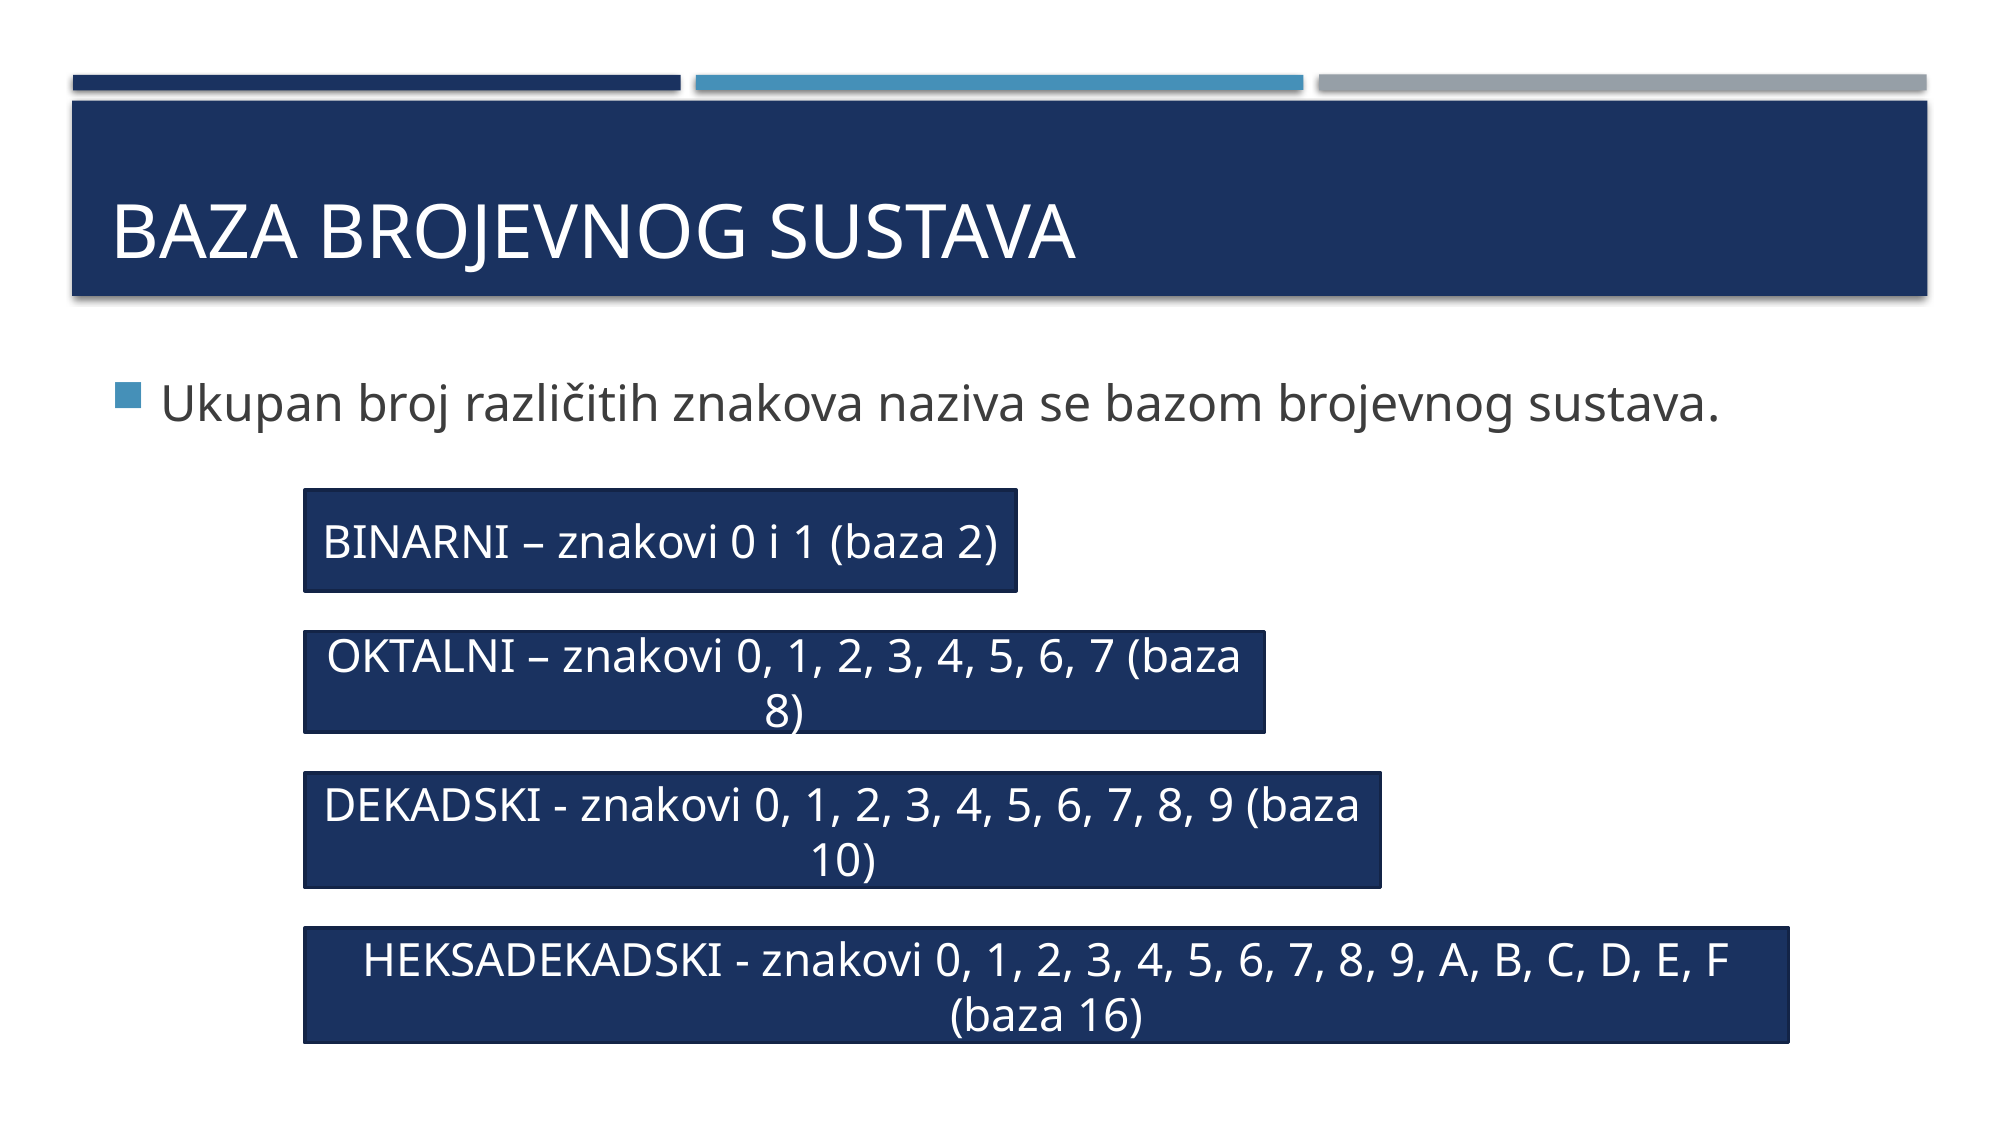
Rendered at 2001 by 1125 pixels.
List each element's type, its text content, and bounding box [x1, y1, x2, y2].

title BAZA BROJEVNOG SUSTAVA [95, 115, 1905, 282]
text_box BINARNI – znakovi 0 i 1 (baza 2) [303, 488, 1018, 593]
text_box DEKADSKI - znakovi 0, 1, 2, 3, 4, 5, 6, 7, 8, 9 (baza 10) [303, 771, 1382, 889]
text_box HEKSADEKADSKI - znakovi 0, 1, 2, 3, 4, 5, 6, 7, 8, 9, A, B, C, D, E, F (baza 16) [303, 926, 1790, 1044]
list Ukupan broj različitih znakova naziva se bazom brojevnog sustava. [95, 357, 1905, 705]
text_box OKTALNI – znakovi 0, 1, 2, 3, 4, 5, 6, 7 (baza 8) [303, 630, 1266, 734]
